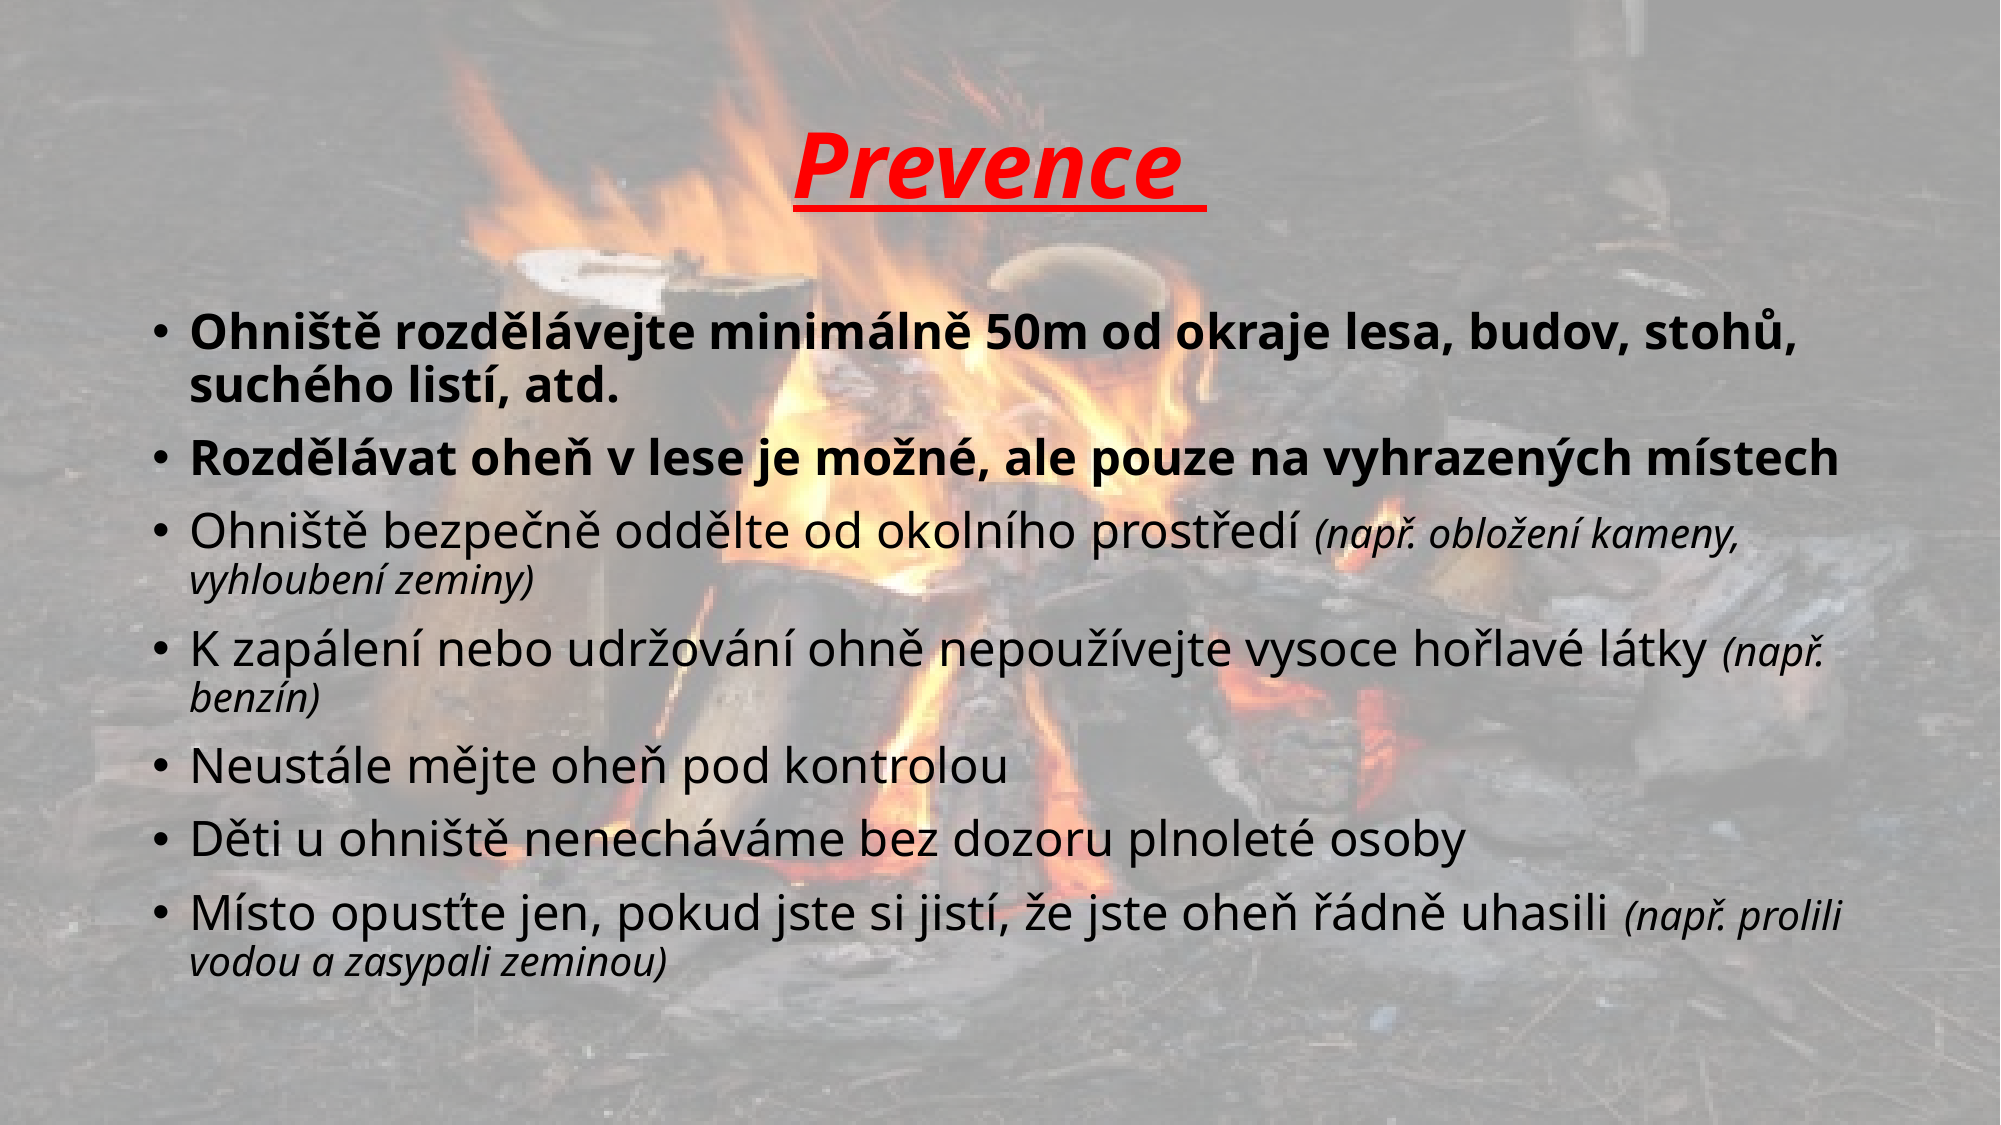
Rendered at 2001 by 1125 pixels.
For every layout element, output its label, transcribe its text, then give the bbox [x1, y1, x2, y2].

title Prevence [137, 59, 1863, 278]
list Ohniště rozdělávejte minimálně 50m od okraje lesa, budov, stohů, suchého listí, atd. Rozdělávat oheň v lese je možné, ale pouze na vyhrazených místech Ohniště bezpečně oddělte od okolního prostředí (např. obložení kameny, vyhloubení zeminy) K zapálení nebo udržování ohně nepoužívejte vysoce hořlavé látky (např. benzín) Neustále mějte oheň pod kontrolou Děti u ohniště nenecháváme bez dozoru plnoleté osoby Místo opusťte jen, pokud jste si jistí, že jste oheň řádně uhasili (např. prolili vodou a zasypali zeminou) [137, 299, 1863, 1014]
